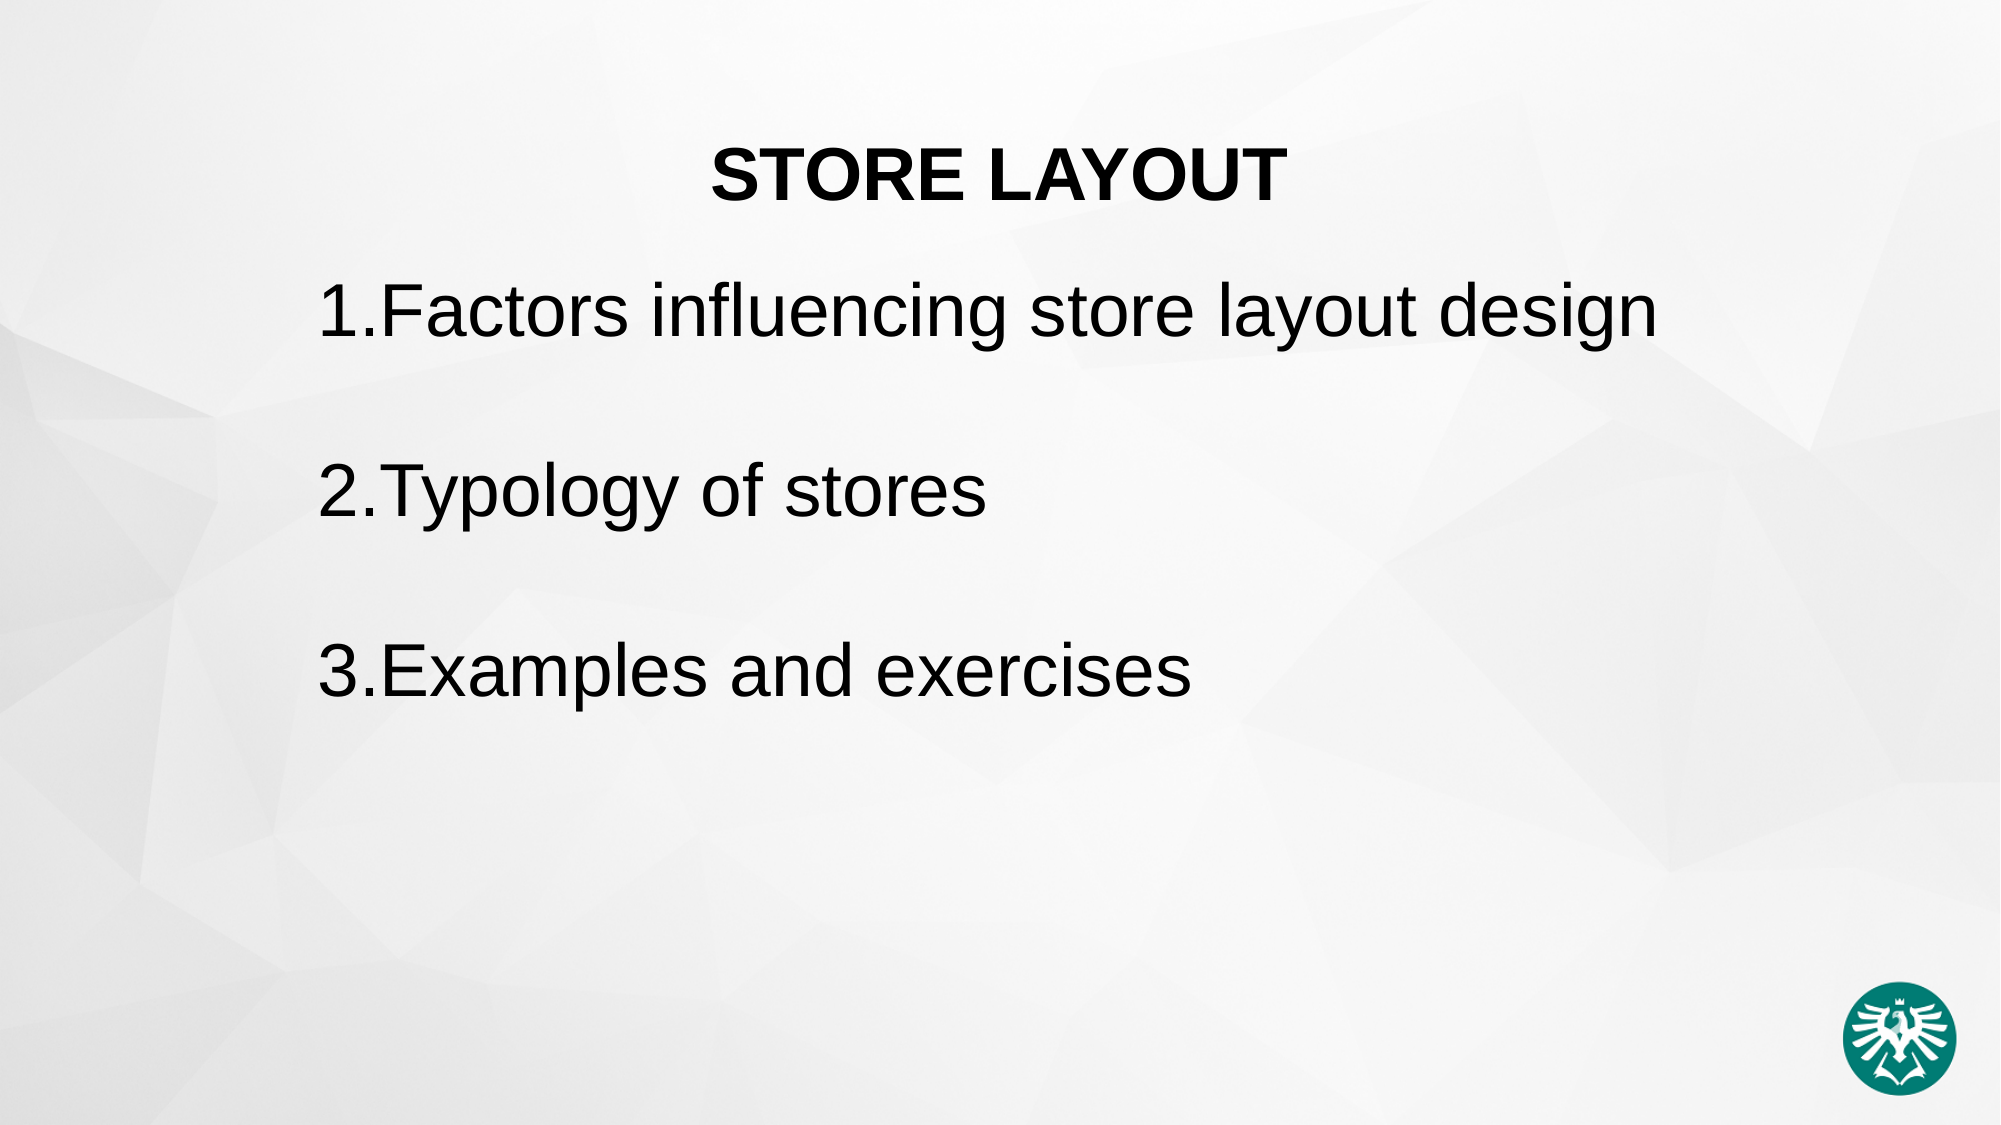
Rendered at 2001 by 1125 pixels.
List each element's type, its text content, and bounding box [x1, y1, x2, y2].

picture [0, 0, 2001, 1125]
text_box Factors influencing store layout design Typology of stores Examples and exercises [302, 254, 1694, 720]
text_box Store layout [305, 118, 1694, 223]
